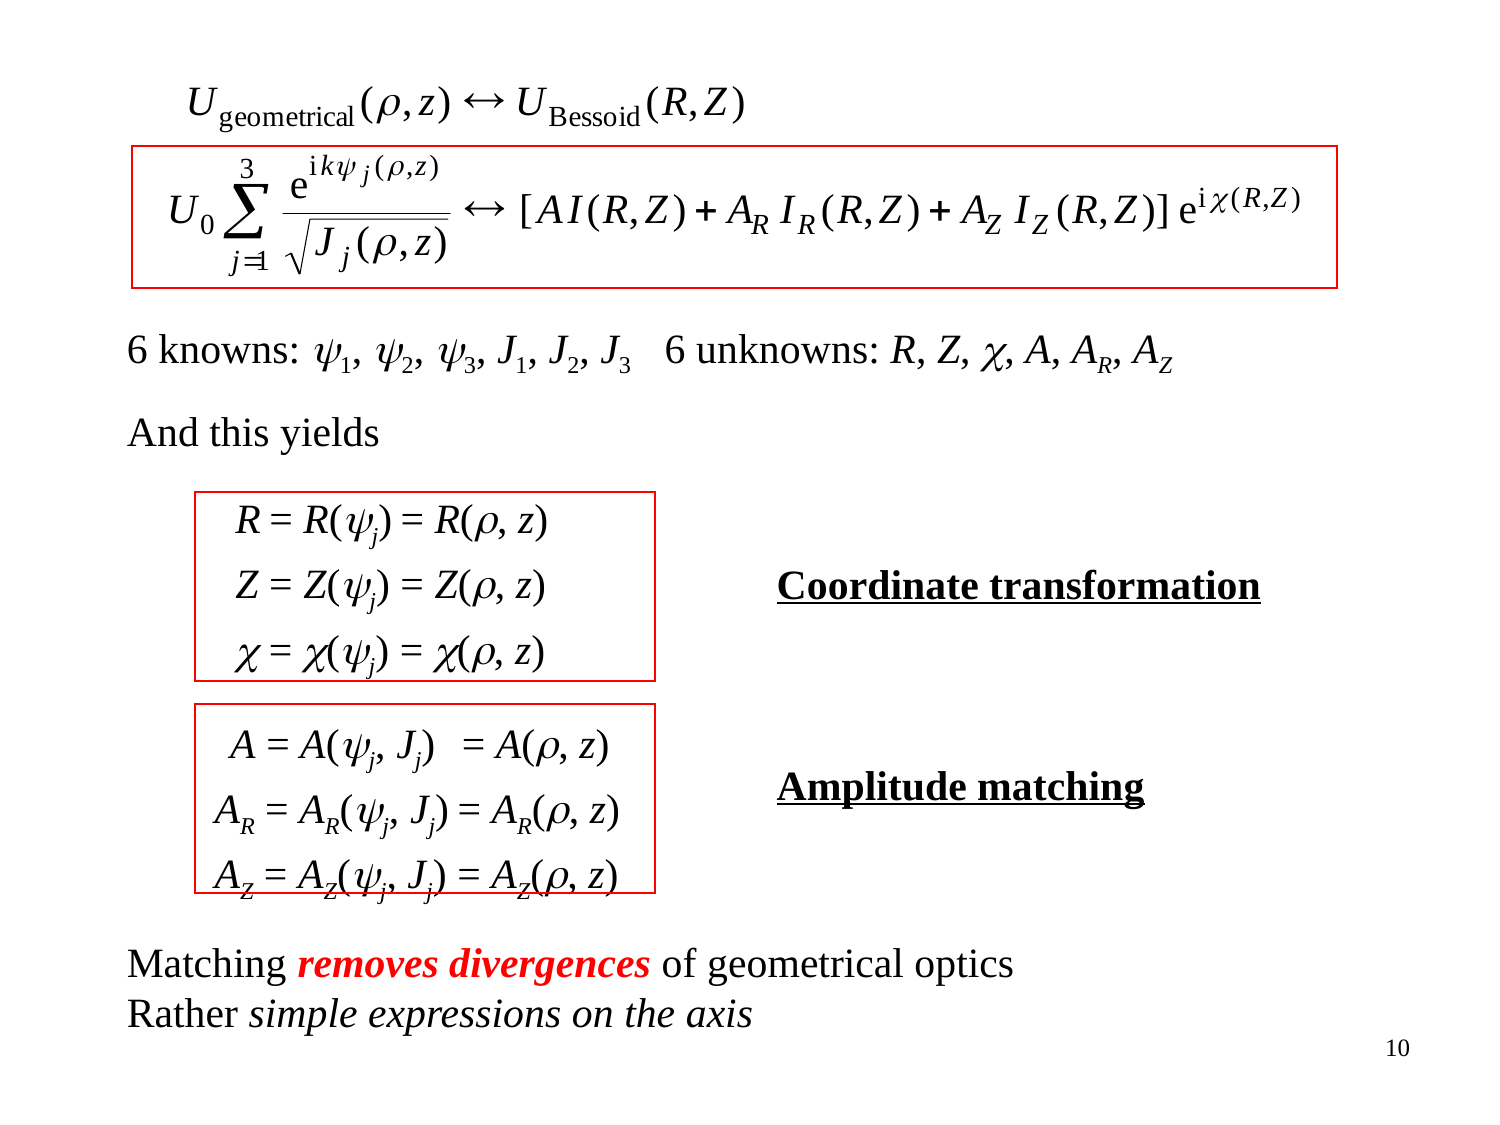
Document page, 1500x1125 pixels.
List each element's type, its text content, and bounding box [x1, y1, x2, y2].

text_box 6 knowns: 1, 2, 3, J1, J2, J3 6 unknowns: R, Z, , A, AR, AZ [112, 314, 1282, 397]
text_box Matching removes divergences of geometrical optics Rather simple expressions on the axis [112, 928, 1376, 1044]
text_box [131, 145, 1337, 288]
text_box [112, 397, 1294, 894]
slide_number 10 [1074, 1024, 1425, 1103]
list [167, 78, 1305, 283]
